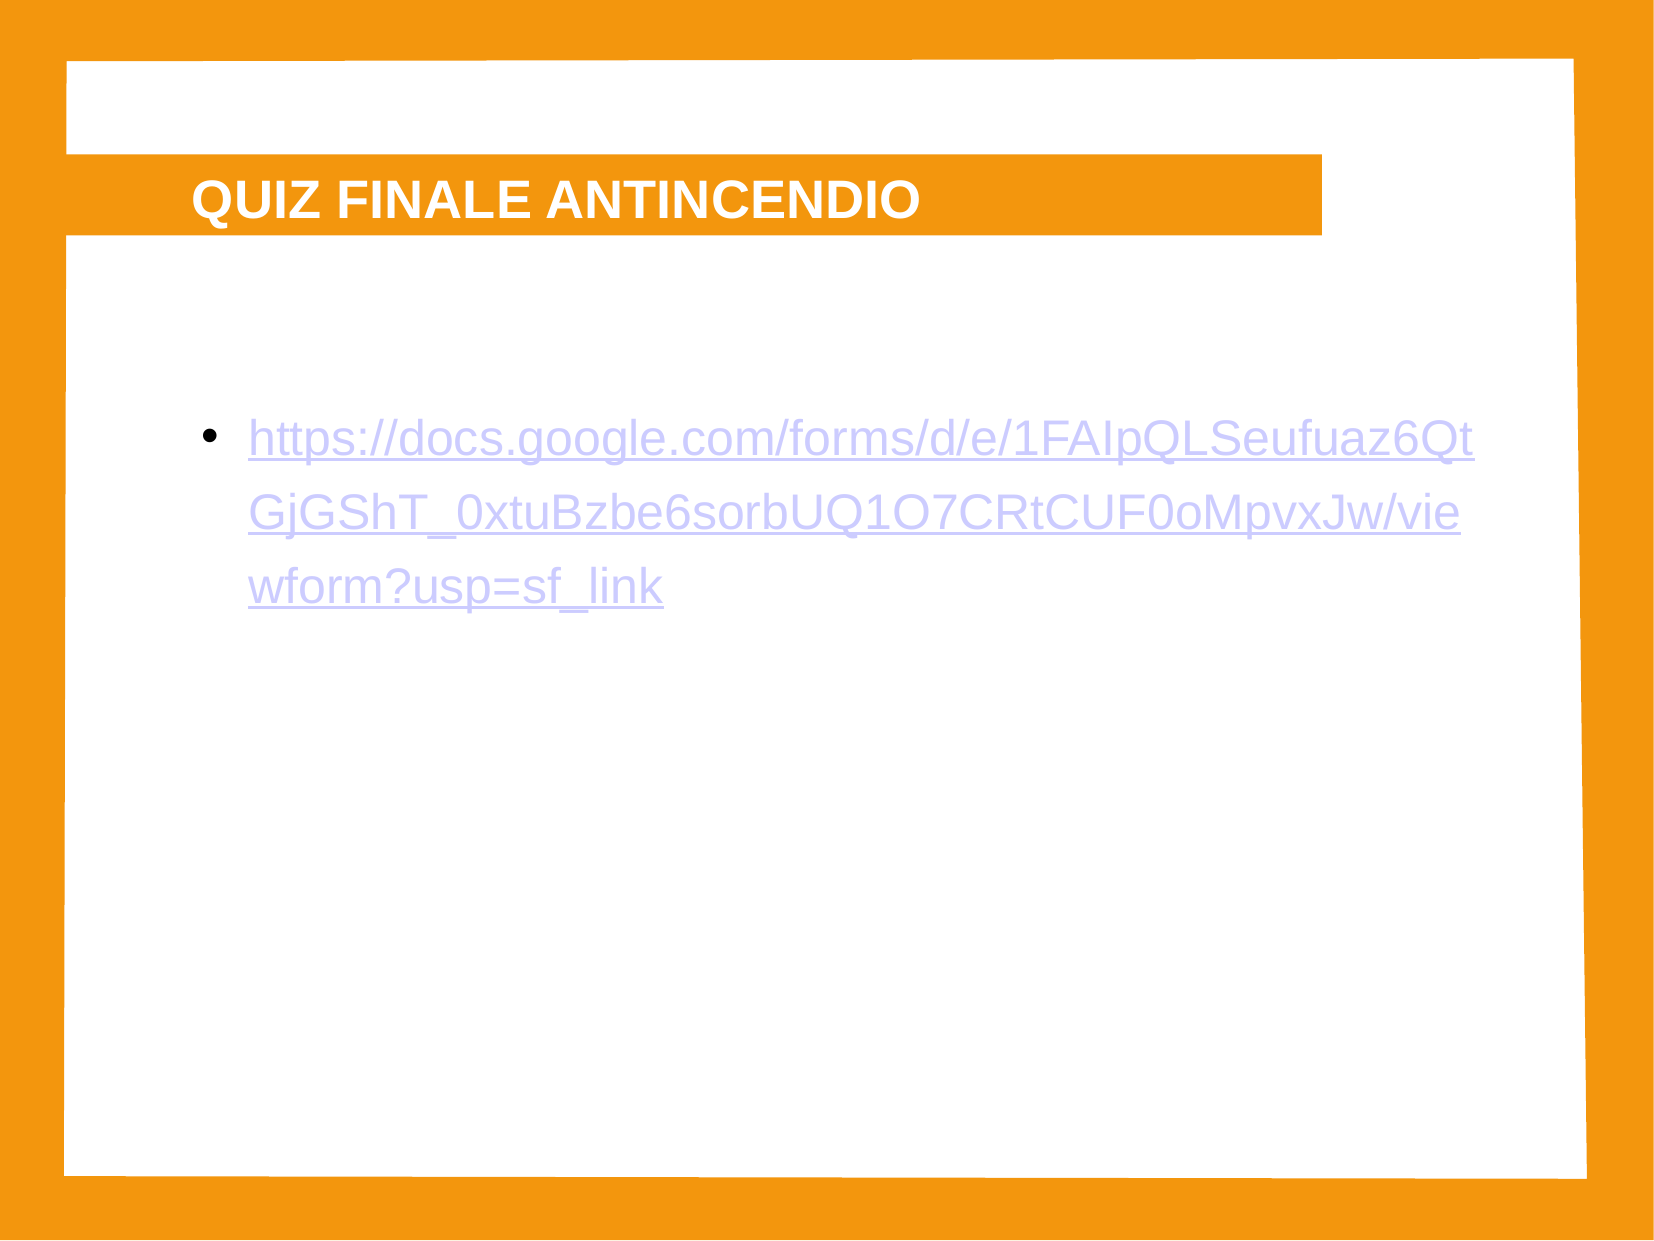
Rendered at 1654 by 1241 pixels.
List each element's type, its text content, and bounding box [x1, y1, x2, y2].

text_box QUIZ FINALE ANTINCENDIO [177, 159, 1358, 237]
text_box https://docs.google.com/forms/d/e/1FAIpQLSeufuaz6QtGjGShT_0xtuBzbe6sorbUQ1O7CRtCUF0oMpvxJw/viewform?usp=sf_link [112, 373, 1512, 588]
text_box [0, 0, 1654, 1241]
text_box [67, 153, 1323, 237]
